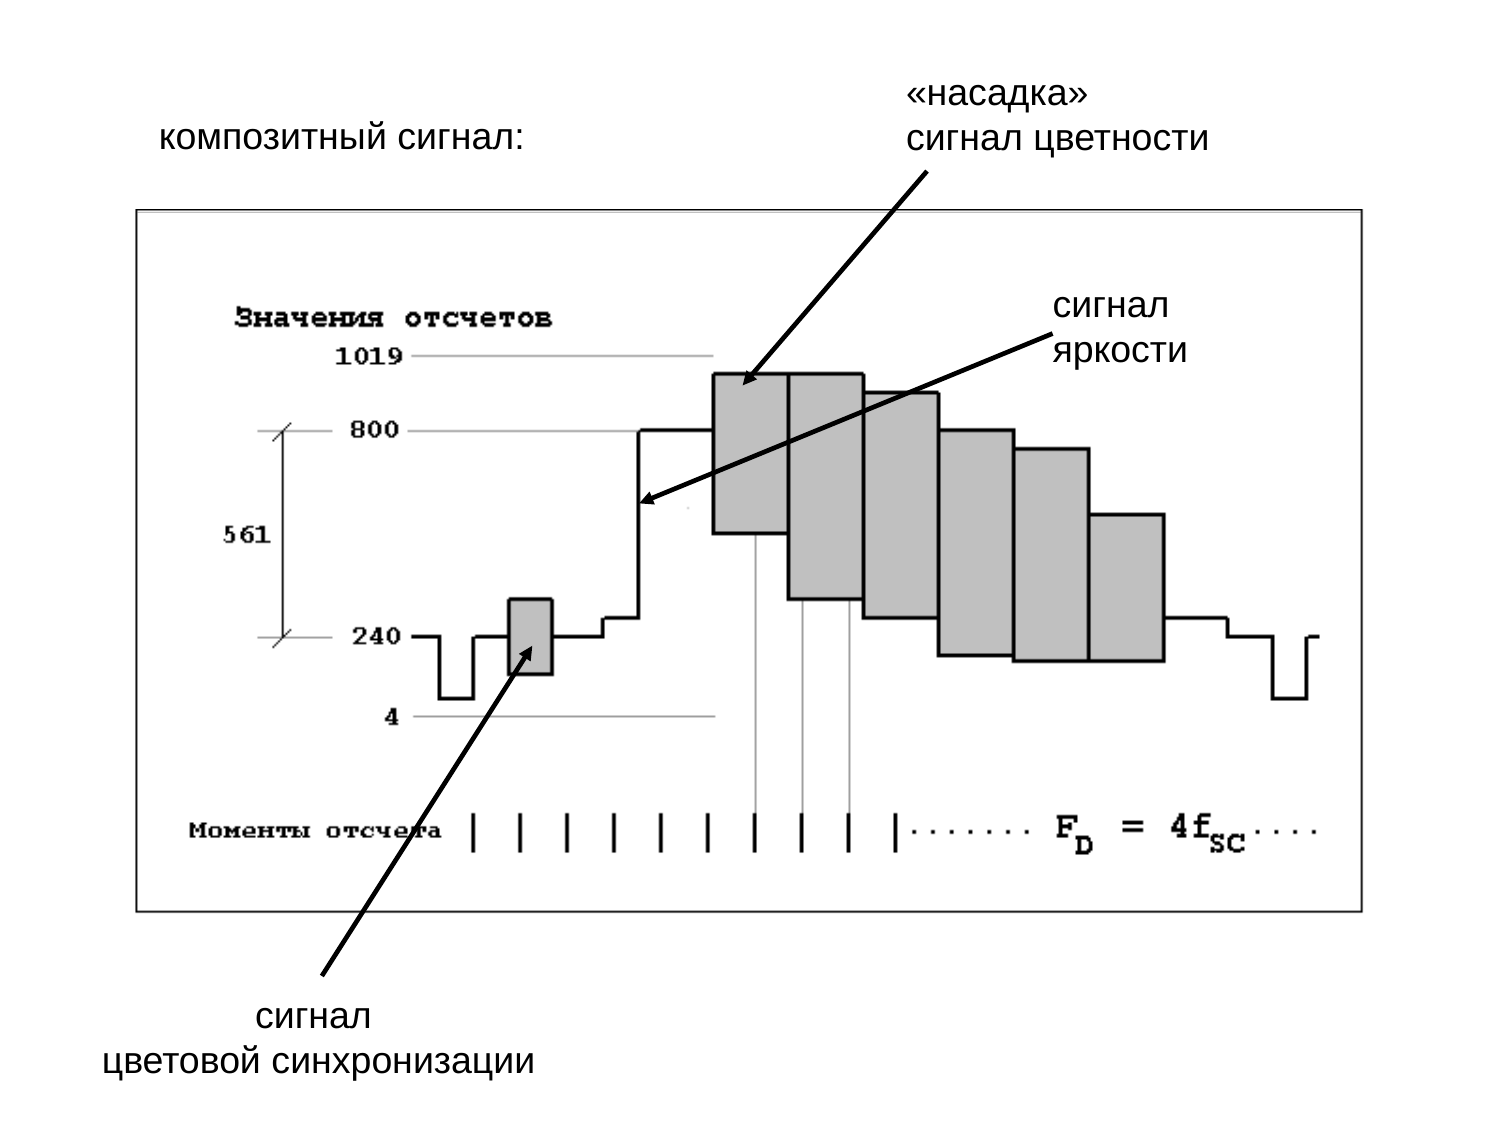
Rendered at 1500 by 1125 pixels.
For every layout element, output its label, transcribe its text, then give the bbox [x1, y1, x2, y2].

text_box композитный сигнал: [144, 104, 541, 165]
text_box сигнал цветовой синхронизации [86, 983, 551, 1088]
picture [134, 209, 1366, 916]
text_box «насадка» сигнал цветности [891, 60, 1225, 166]
